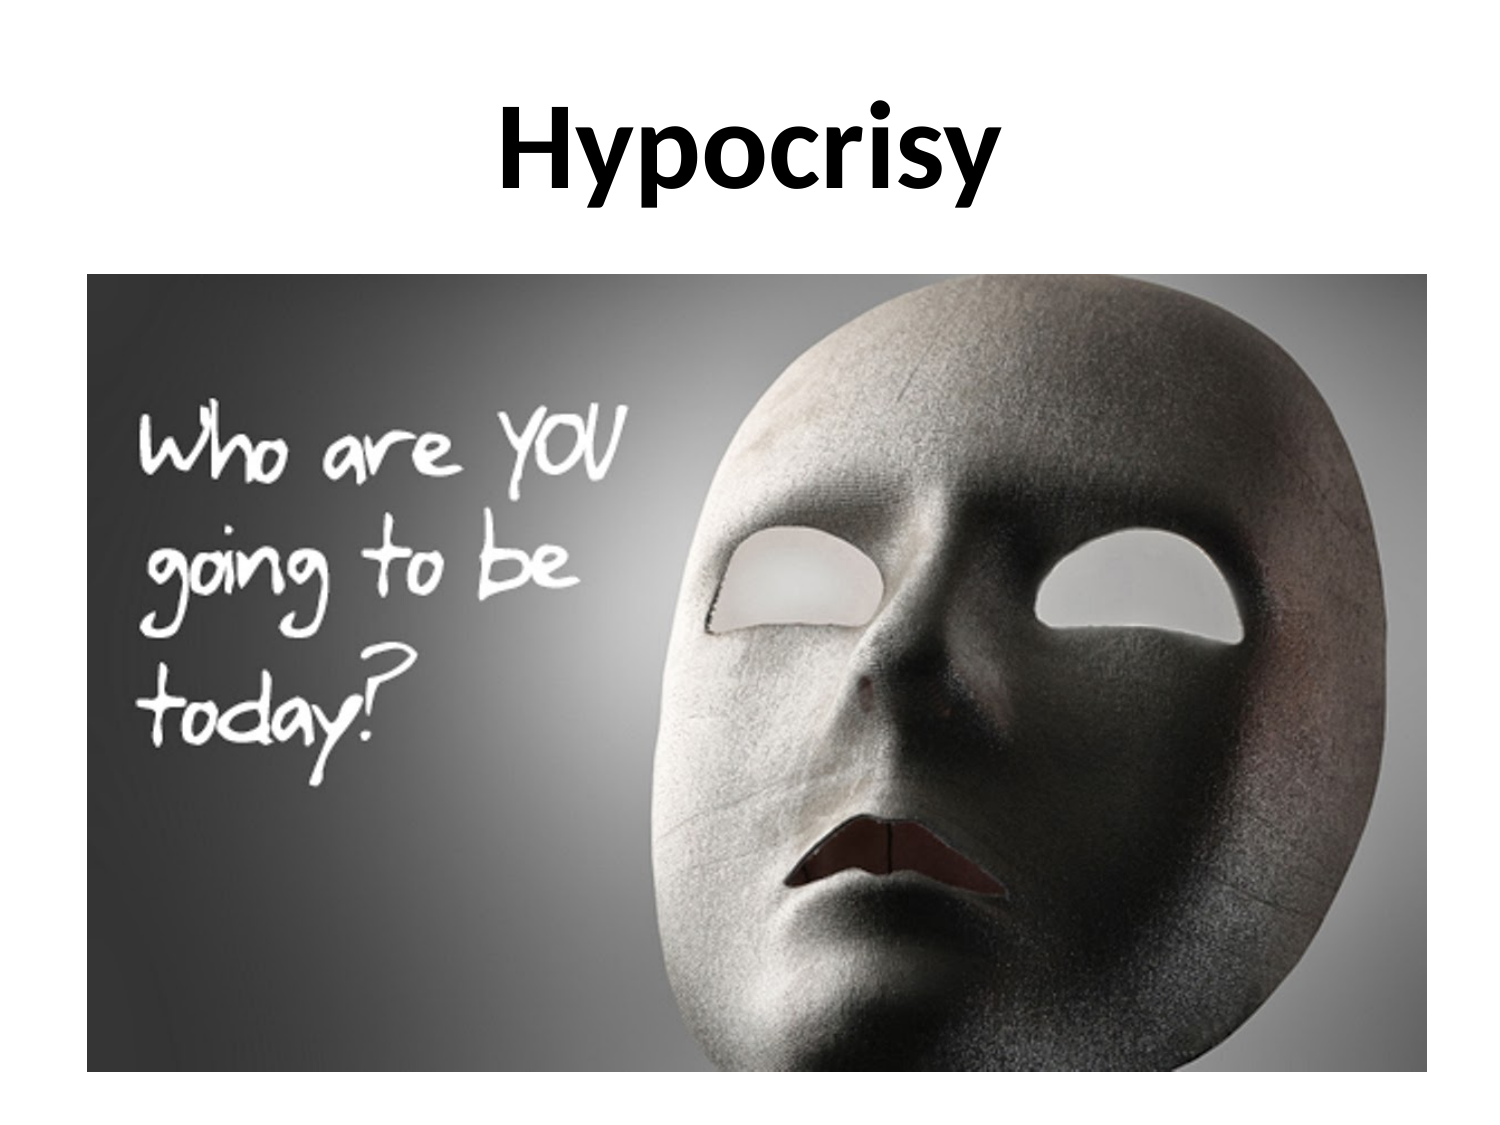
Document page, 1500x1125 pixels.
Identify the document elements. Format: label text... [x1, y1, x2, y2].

title Hypocrisy [75, 45, 1425, 233]
picture [87, 274, 1427, 1073]
